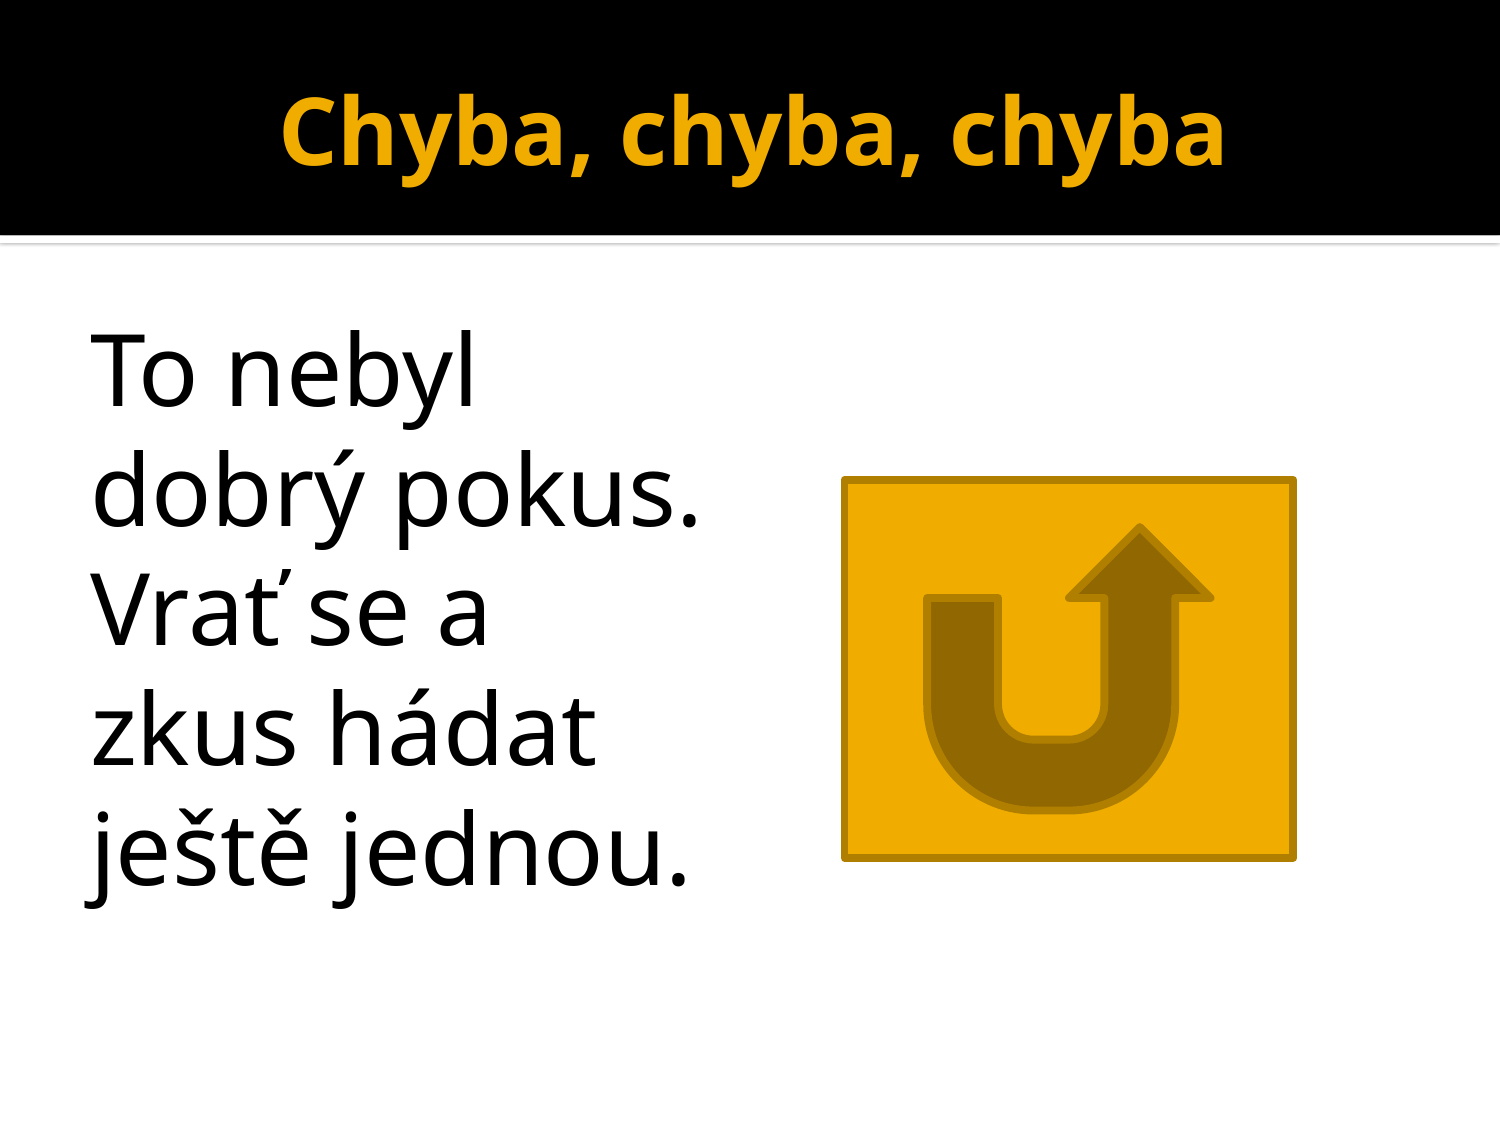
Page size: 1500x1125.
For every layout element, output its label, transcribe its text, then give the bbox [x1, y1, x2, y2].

text_box [841, 476, 1297, 862]
list To nebyl dobrý pokus. Vrať se a zkus hádat ještě jednou. [75, 291, 738, 1050]
title Chyba, chyba, chyba [75, 24, 1425, 231]
